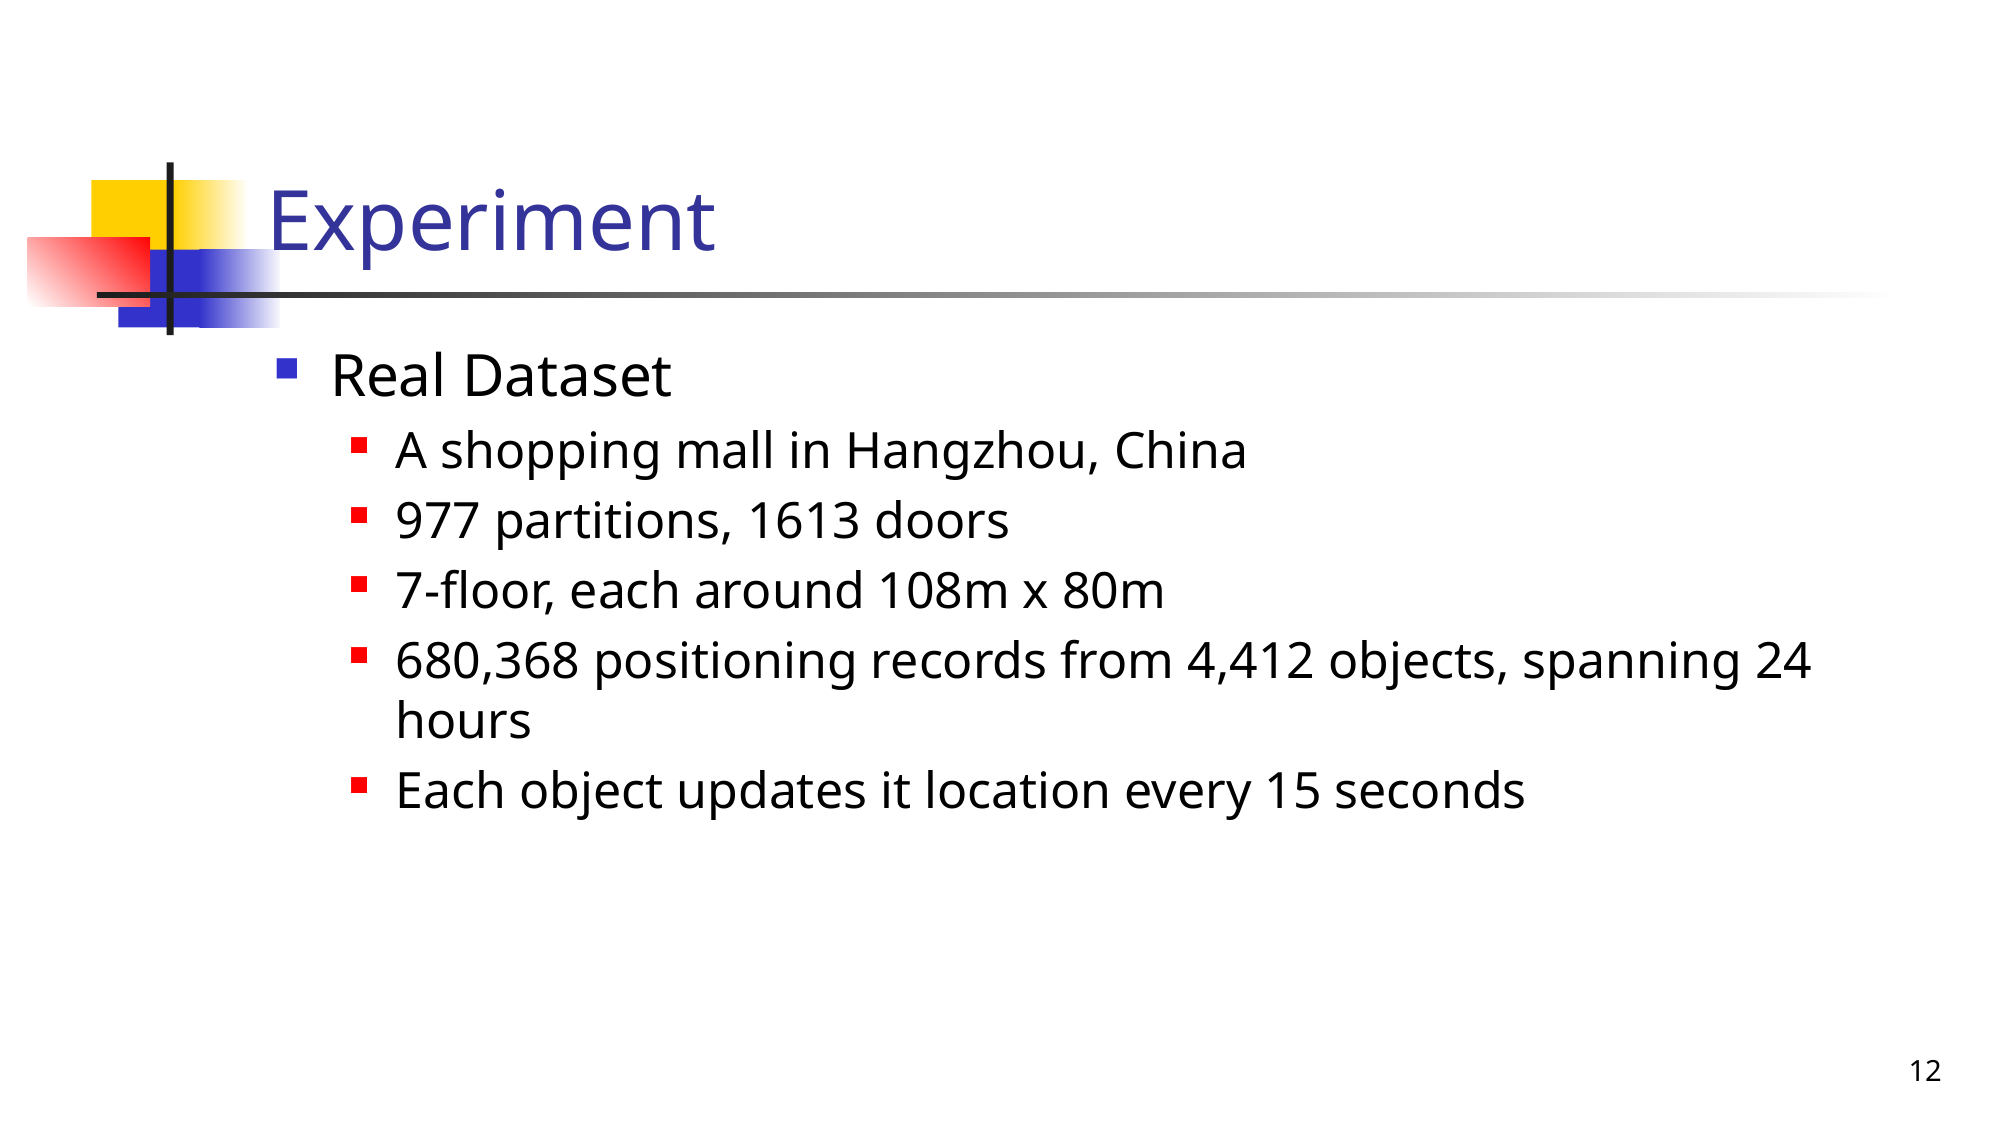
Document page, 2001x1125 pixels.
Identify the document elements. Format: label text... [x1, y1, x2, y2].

title Experiment [251, 35, 1957, 275]
slide_number 12 [1540, 1024, 1957, 1100]
list Real Dataset A shopping mall in Hangzhou, China 977 partitions, 1613 doors 7-floor, each around 108m x 80m 680,368 positioning records from 4,412 objects, spanning 24 hours Each object updates it location every 15 seconds [258, 331, 1959, 1006]
